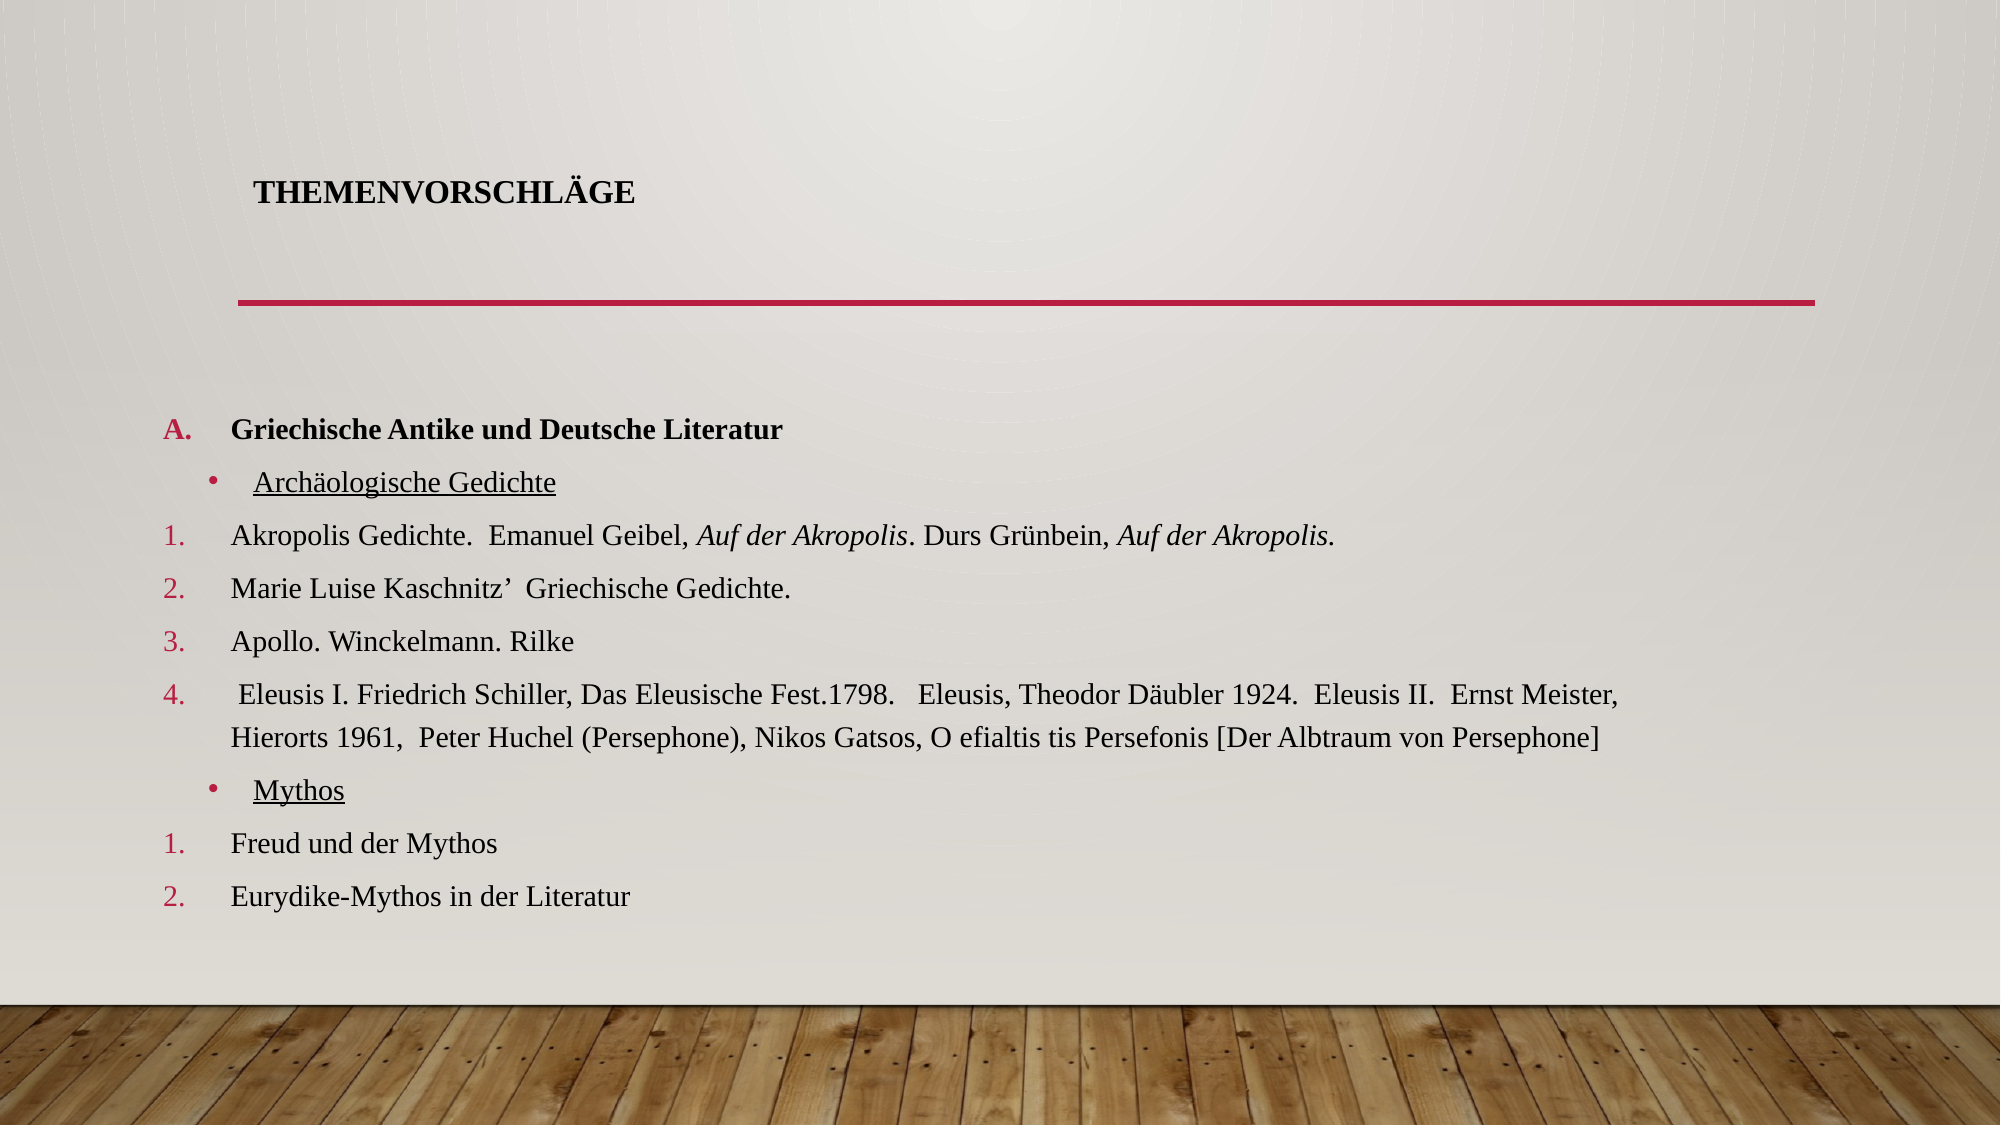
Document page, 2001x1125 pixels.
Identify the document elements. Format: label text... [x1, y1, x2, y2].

list Griechische Antike und Deutsche Literatur Archäologische Gedichte Akropolis Gedichte. Emanuel Geibel, Auf der Akropolis. Durs Grünbein, Auf der Akropolis. Marie Luise Kaschnitz’ Griechische Gedichte. Apollo. Winckelmann. Rilke Eleusis I. Friedrich Schiller, Das Eleusische Fest.1798. Eleusis, Theodor Däubler 1924. Eleusis II. Ernst Meister, Hierorts 1961, Peter Huchel (Persephone), Nikos Gatsos, O efialtis tis Persefonis [Der Albtraum von Persephone] Mythos Freud und der Mythos Eurydike-Mythos in der Literatur [148, 363, 1724, 930]
picture [0, 1005, 2000, 1125]
title Themenvorschläge [238, 131, 1814, 305]
